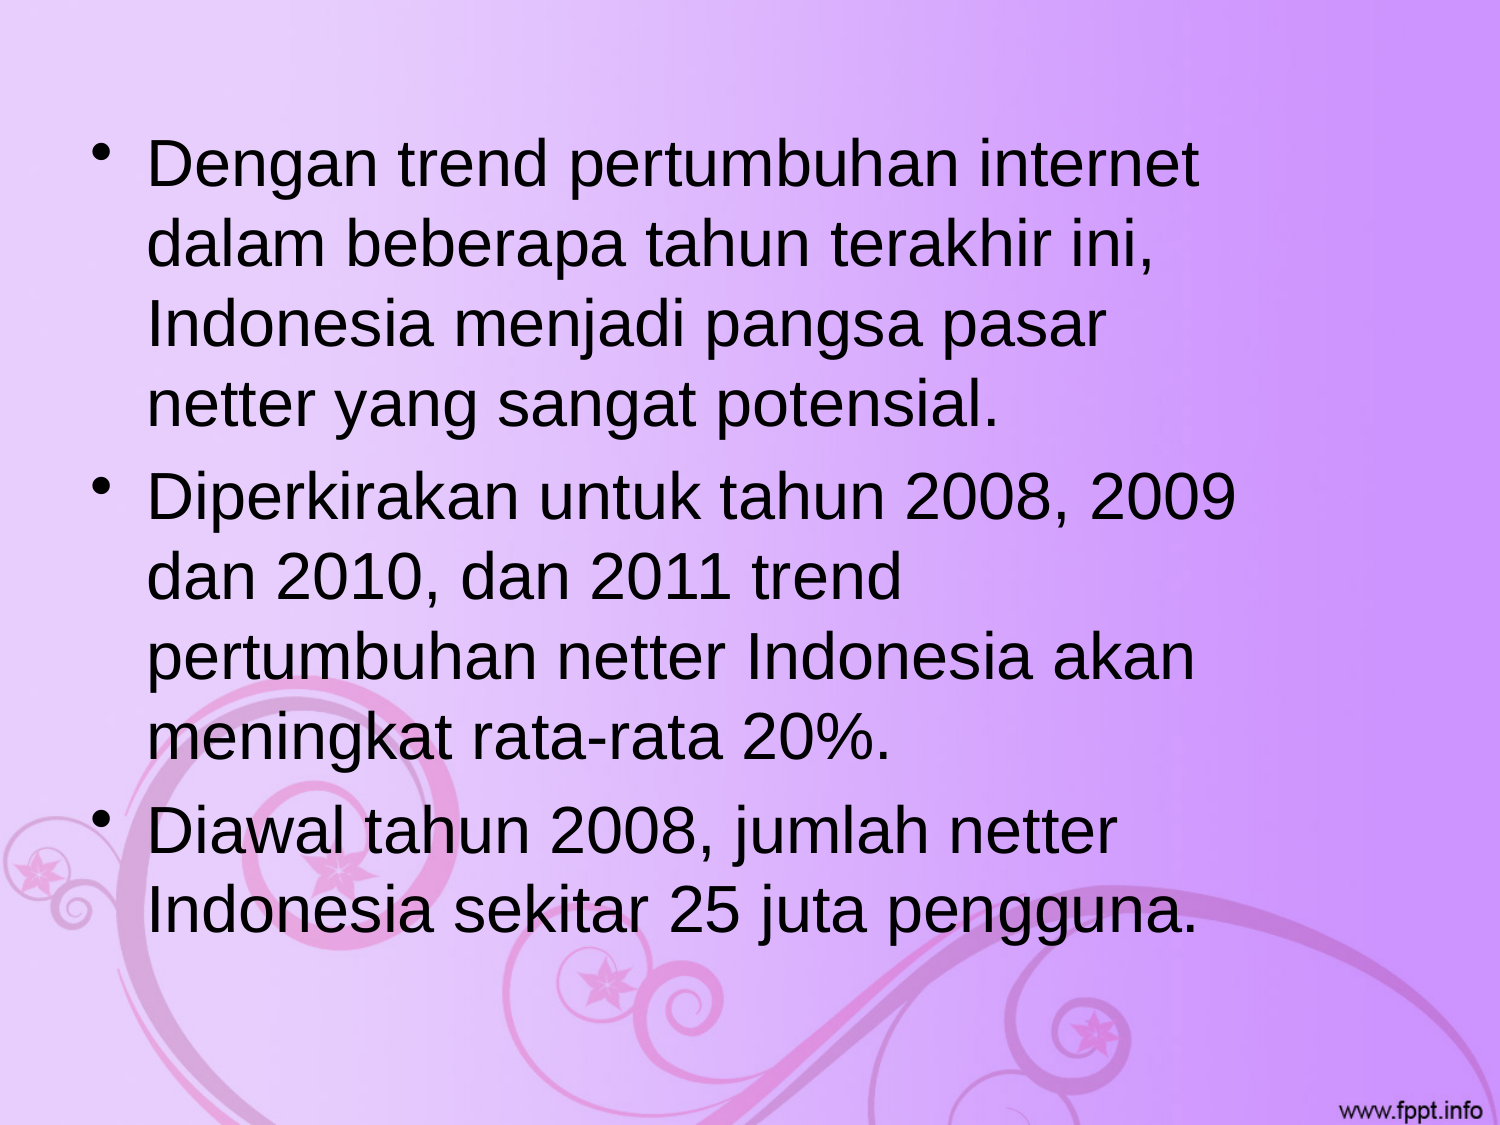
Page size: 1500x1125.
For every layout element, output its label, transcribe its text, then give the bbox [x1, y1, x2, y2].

picture [0, 0, 1500, 1125]
list Dengan trend pertumbuhan internet dalam beberapa tahun terakhir ini, Indonesia menjadi pangsa pasar netter yang sangat potensial. Diperkirakan untuk tahun 2008, 2009 dan 2010, dan 2011 trend pertumbuhan netter Indonesia akan meningkat rata-rata 20%. Diawal tahun 2008, jumlah netter Indonesia sekitar 25 juta pengguna. [75, 112, 1300, 1005]
